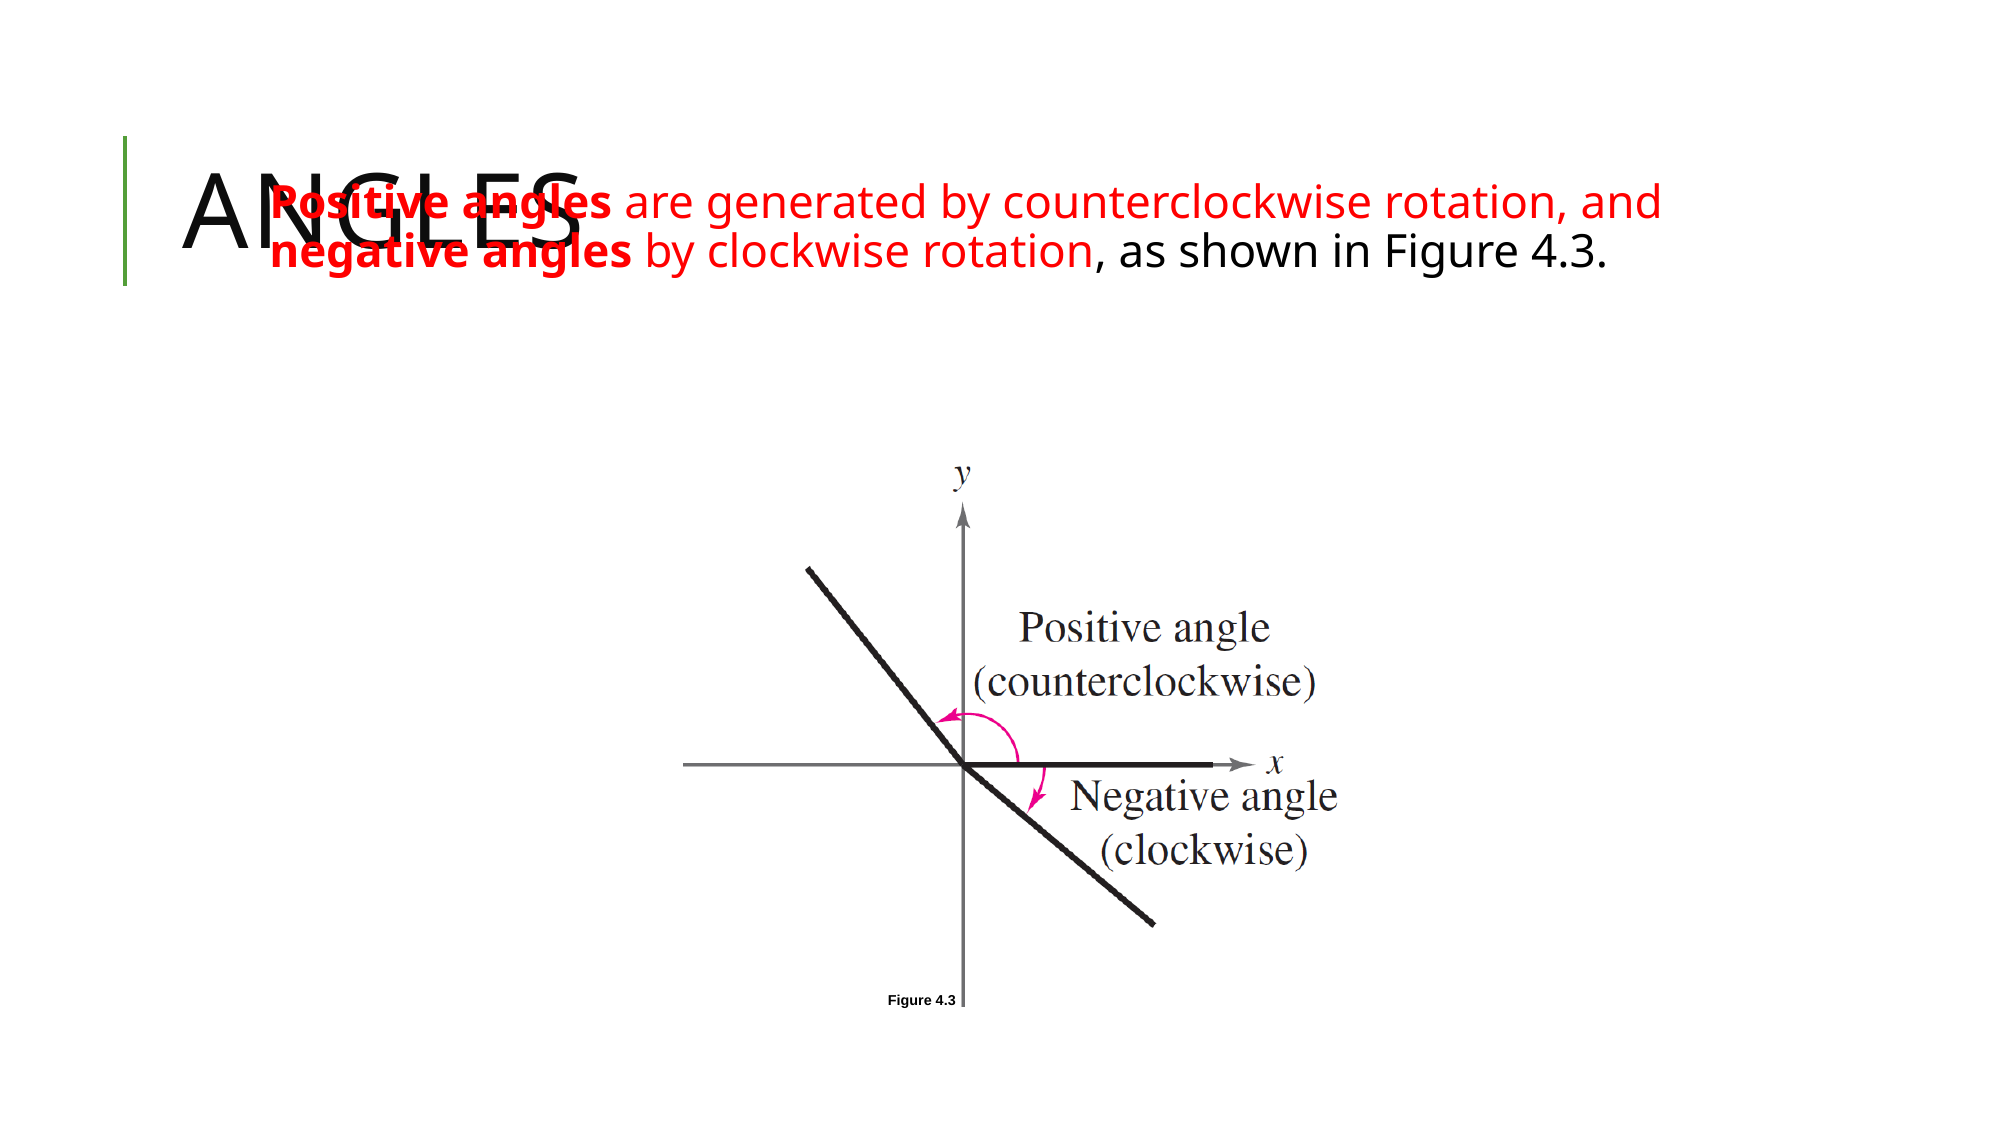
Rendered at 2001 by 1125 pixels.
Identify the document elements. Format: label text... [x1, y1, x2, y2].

picture [649, 449, 1345, 1013]
title Angles [168, 96, 1763, 342]
list Positive angles are generated by counterclockwise rotation, and negative angles by clockwise rotation, as shown in Figure 4.3. [246, 171, 1750, 914]
